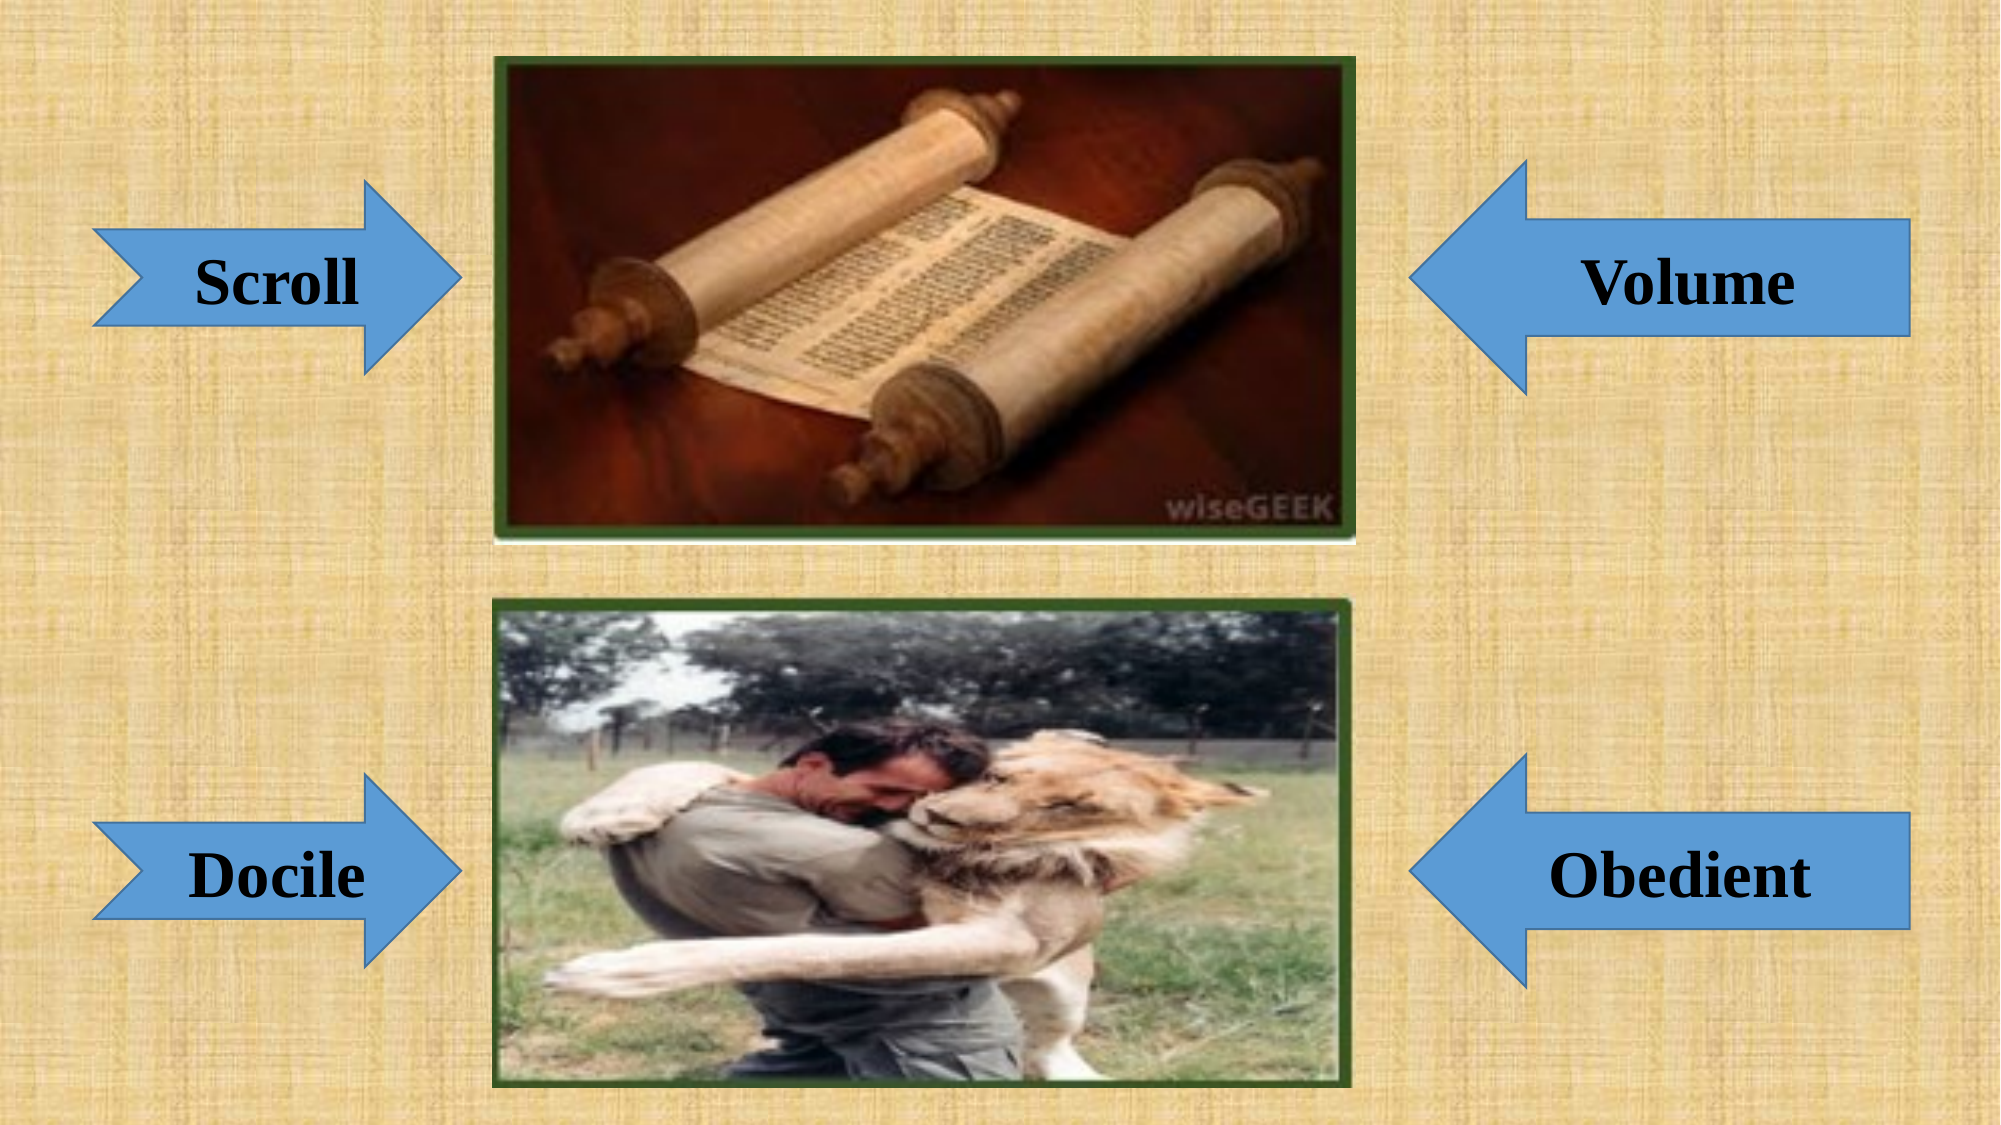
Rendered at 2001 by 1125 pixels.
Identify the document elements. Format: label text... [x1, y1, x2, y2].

text_box Scroll [91, 178, 463, 377]
text_box Docile [91, 772, 463, 970]
text_box Volume [1408, 158, 1911, 397]
text_box Obedient [1408, 751, 1911, 990]
picture [0, 0, 2001, 1125]
